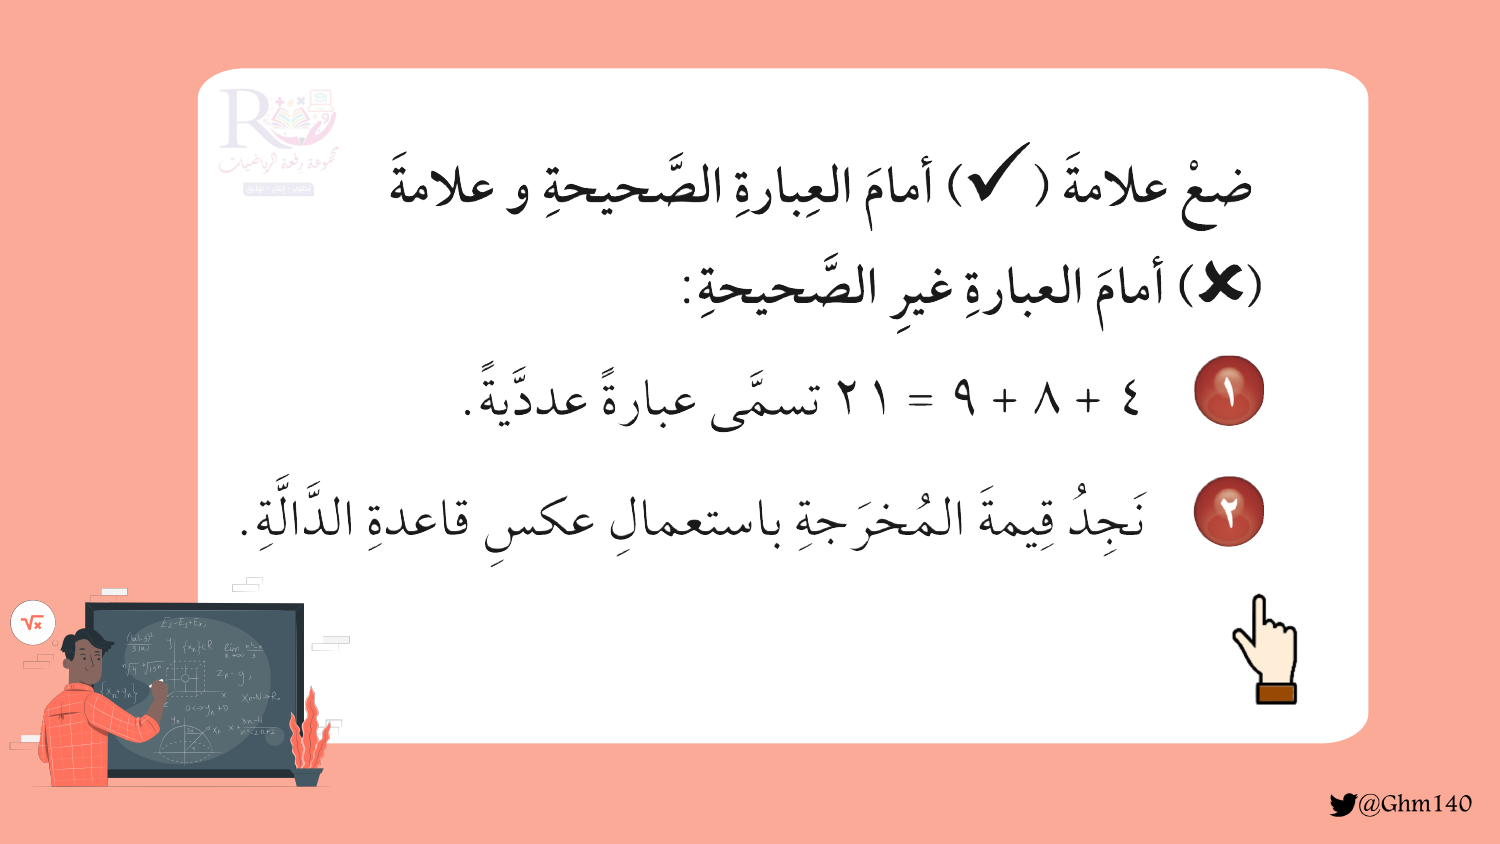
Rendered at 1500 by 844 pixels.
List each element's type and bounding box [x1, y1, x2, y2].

picture [1306, 772, 1500, 829]
picture [0, 141, 1358, 844]
